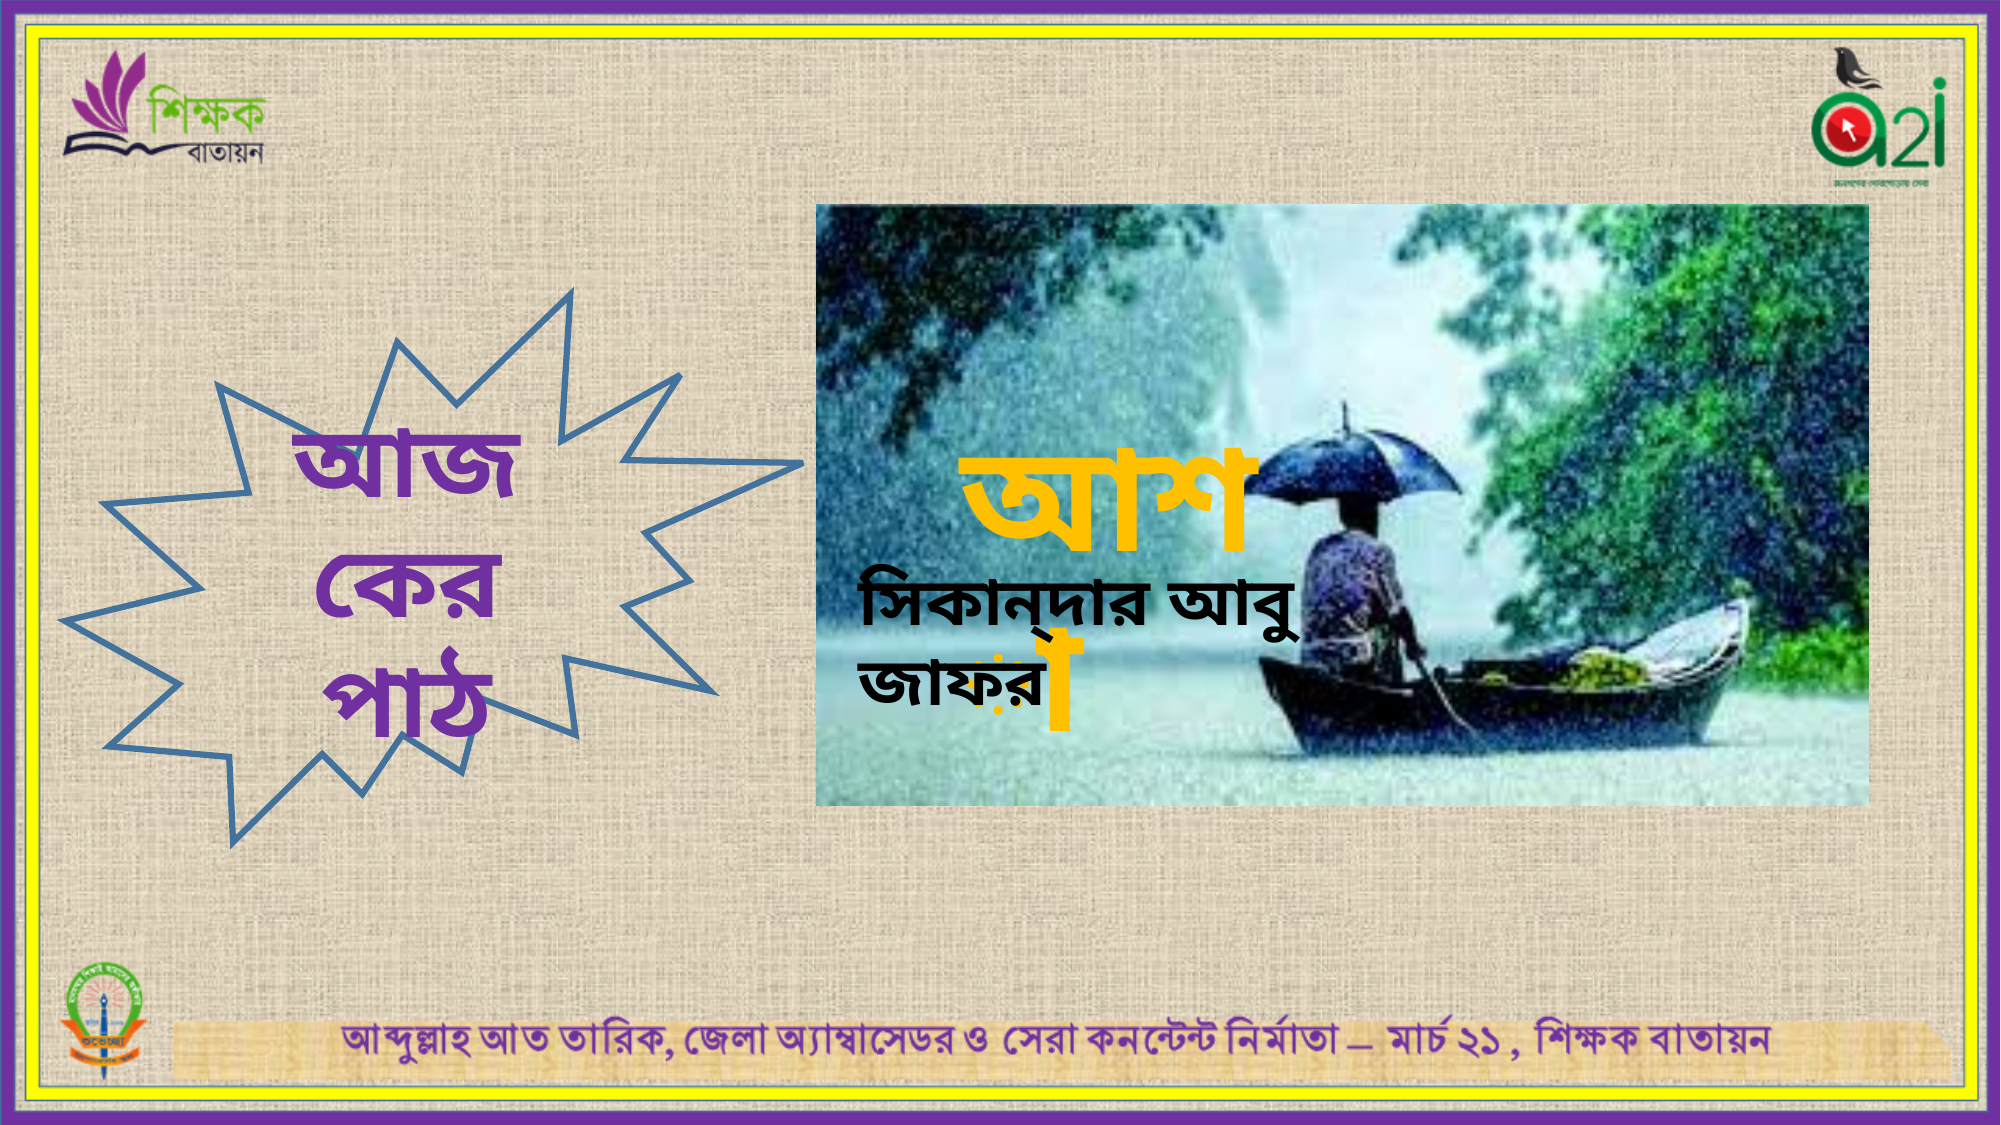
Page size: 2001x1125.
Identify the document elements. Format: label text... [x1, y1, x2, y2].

text_box আজকের পাঠ [62, 291, 804, 845]
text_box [816, 204, 1869, 806]
picture [0, 0, 2001, 1125]
